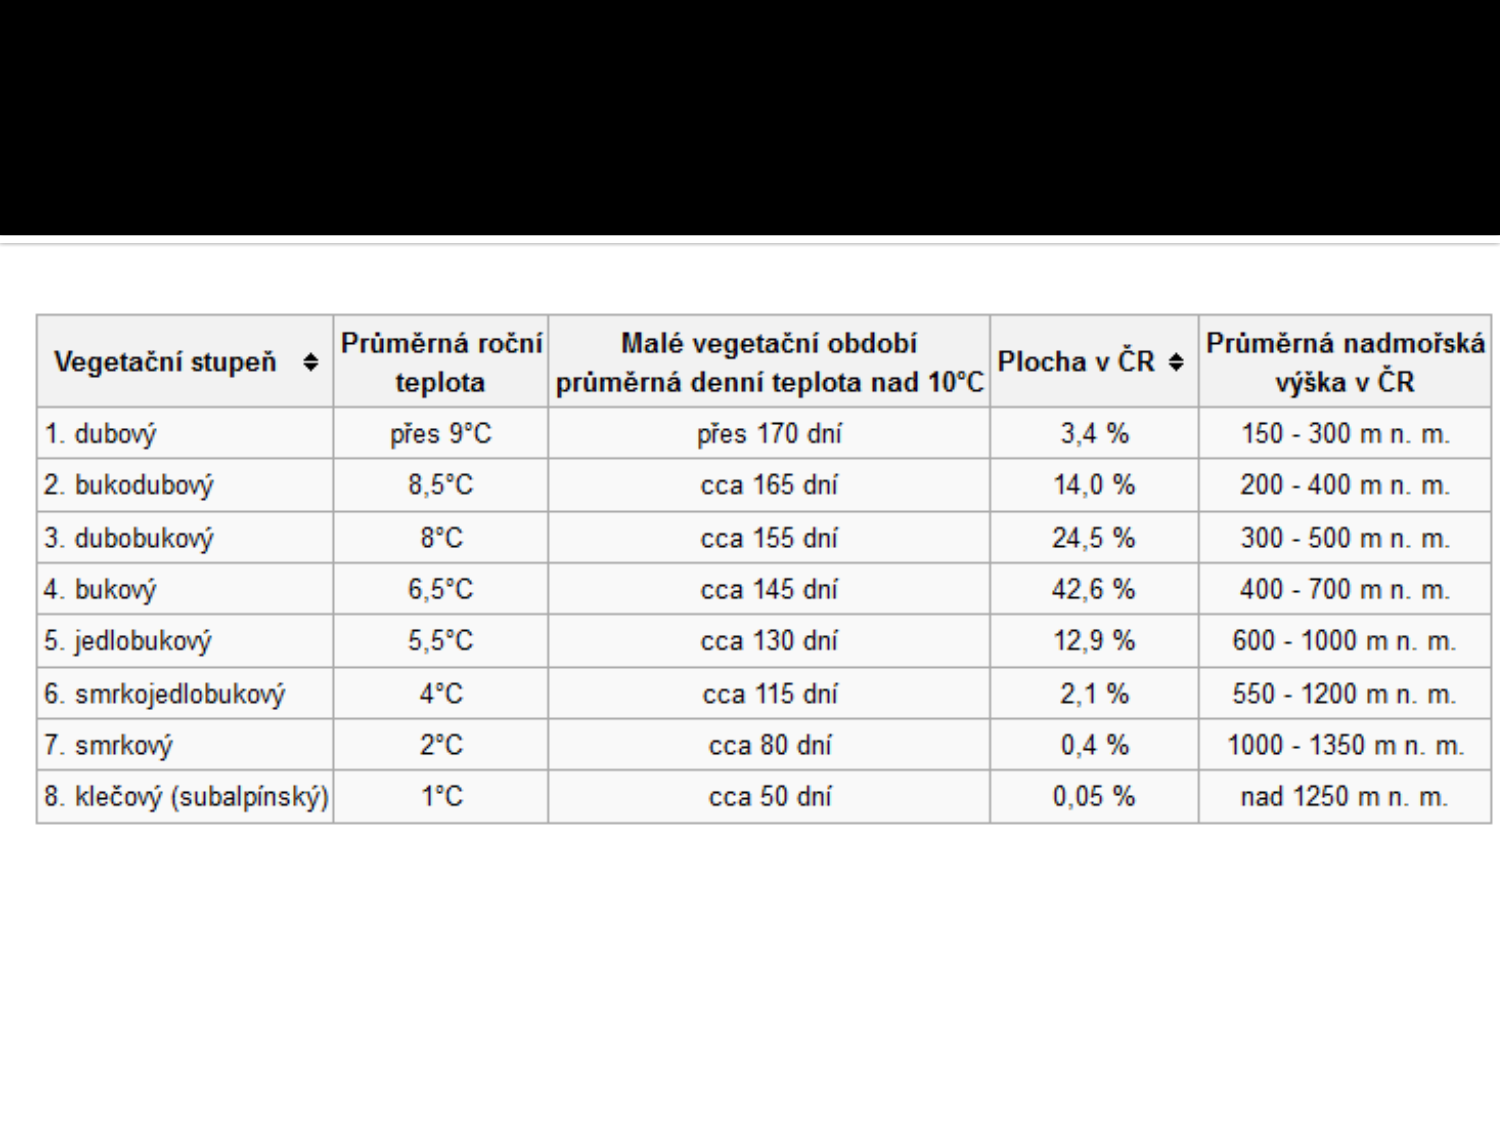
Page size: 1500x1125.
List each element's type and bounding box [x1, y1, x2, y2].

picture [24, 302, 1499, 835]
